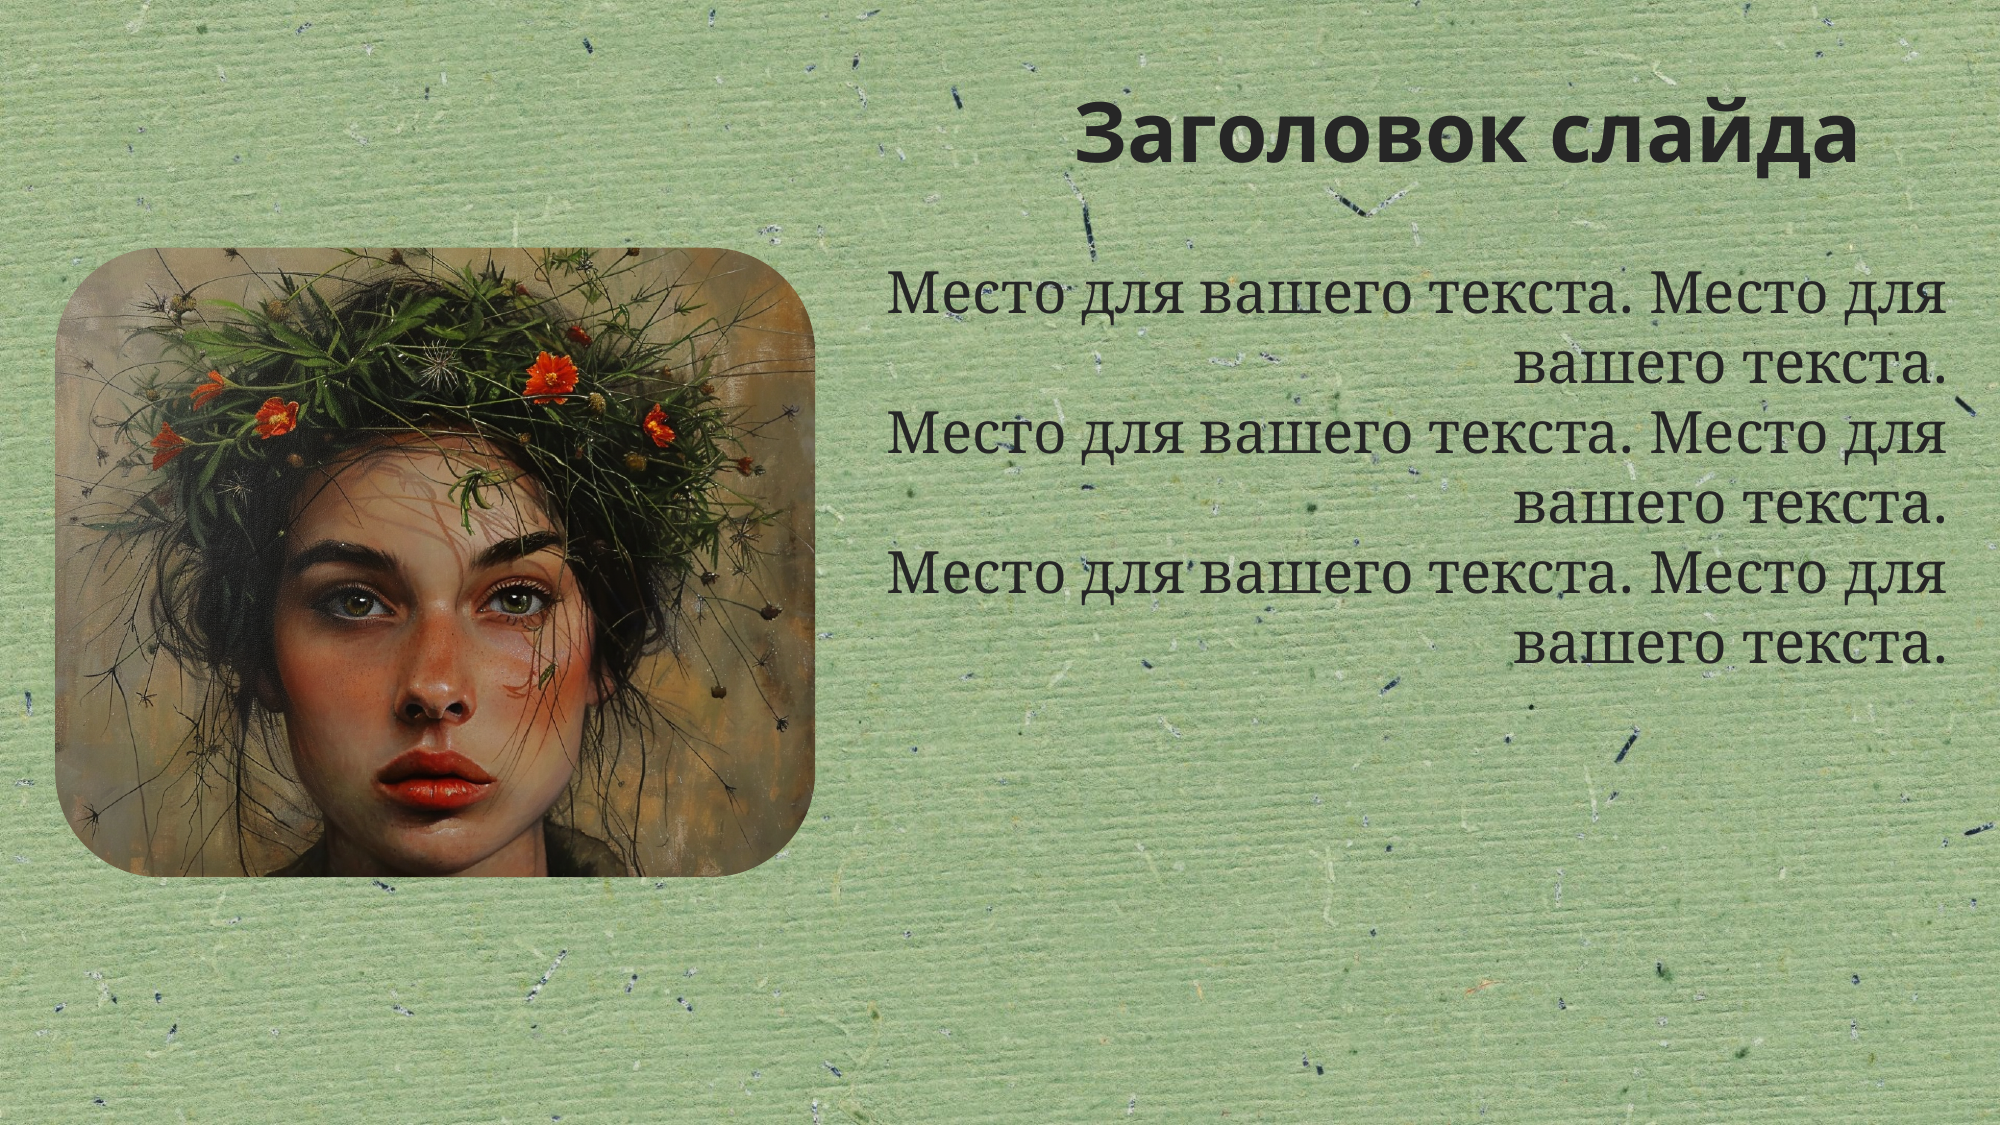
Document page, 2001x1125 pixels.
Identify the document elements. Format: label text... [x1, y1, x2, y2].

text_box Место для вашего текста. Место для вашего текста. Место для вашего текста. Место для вашего текста. Место для вашего текста. Место для вашего текста. [827, 247, 1963, 753]
picture [55, 247, 816, 878]
text_box Заголовок слайда [1058, 83, 1963, 247]
